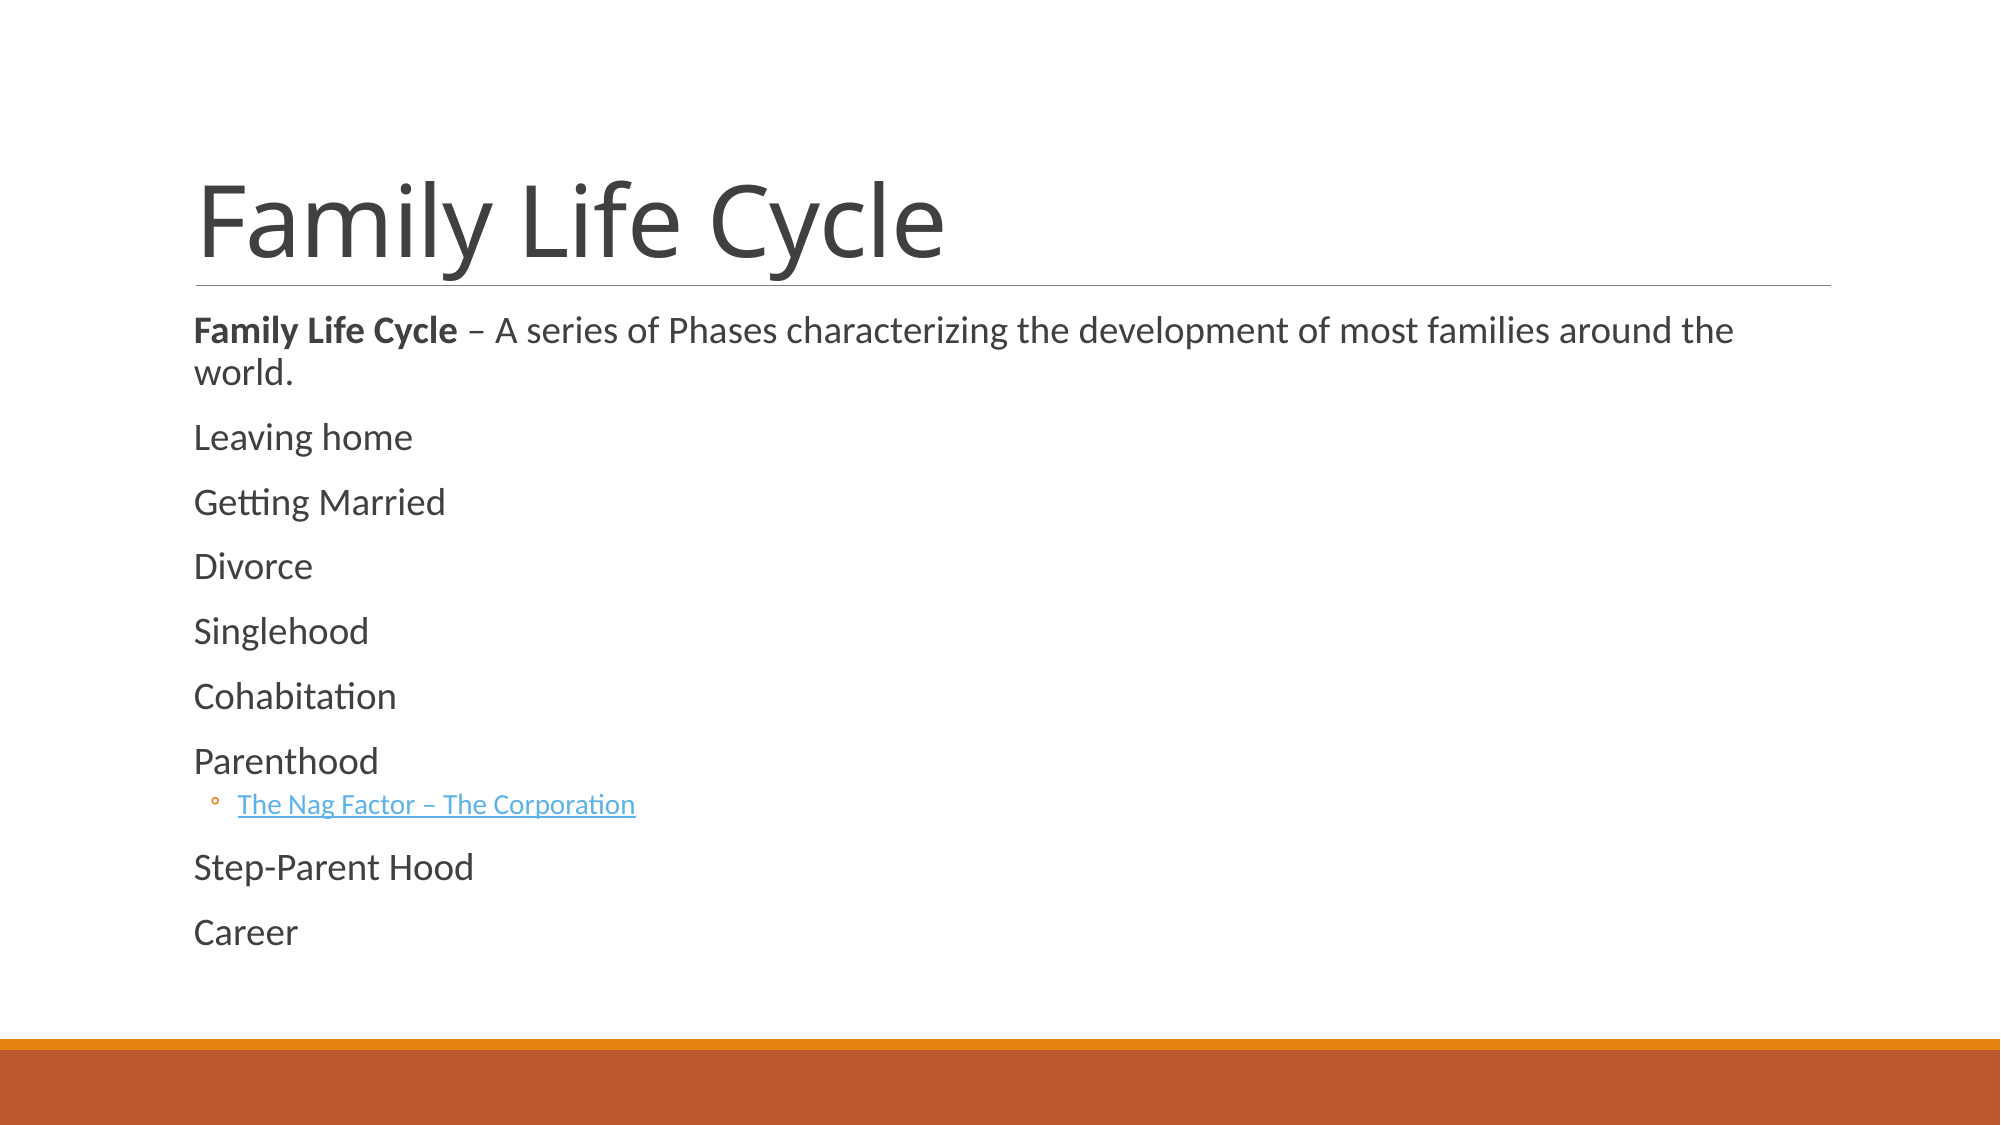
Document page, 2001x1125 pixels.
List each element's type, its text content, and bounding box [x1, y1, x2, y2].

list Family Life Cycle – A series of Phases characterizing the development of most families around the world. Leaving home Getting Married Divorce Singlehood Cohabitation Parenthood The Nag Factor – The Corporation Step-Parent Hood Career [180, 302, 1830, 963]
title Family Life Cycle [180, 47, 1830, 285]
